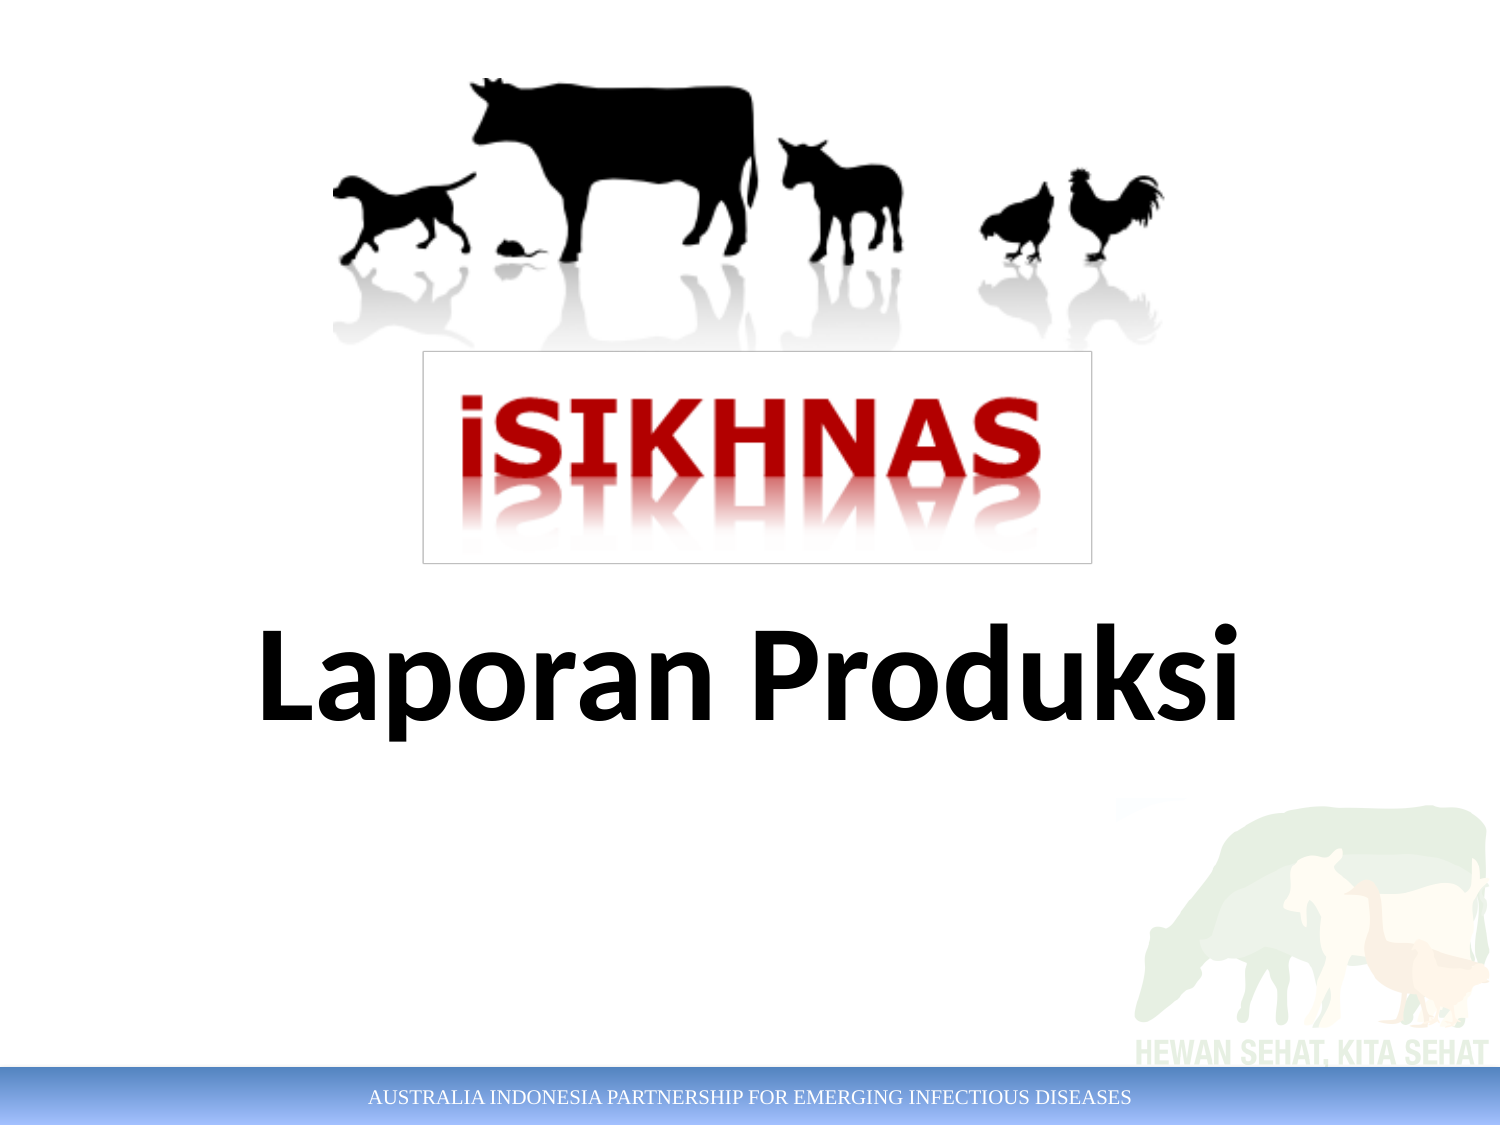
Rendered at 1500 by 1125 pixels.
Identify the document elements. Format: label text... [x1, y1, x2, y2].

text_box Laporan Produksi [0, 575, 1500, 756]
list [332, 77, 1167, 385]
picture [389, 337, 1111, 576]
